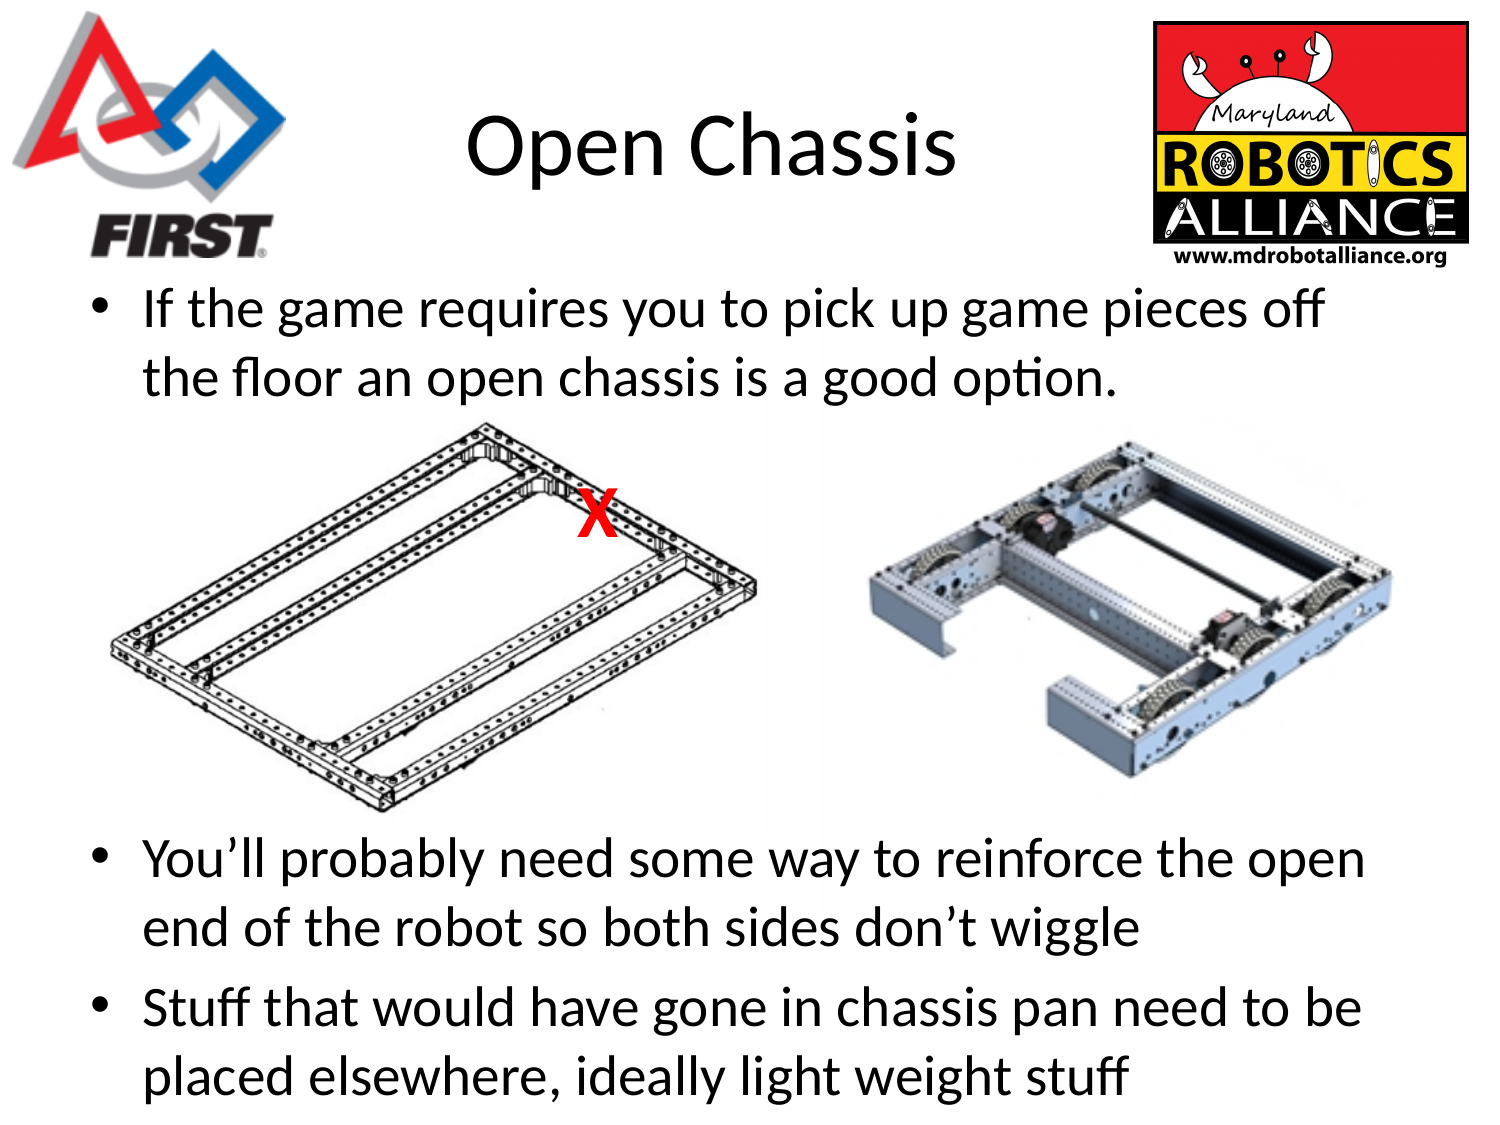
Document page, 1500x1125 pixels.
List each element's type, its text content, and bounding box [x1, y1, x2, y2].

picture [821, 297, 1439, 916]
picture [1153, 21, 1469, 268]
picture [12, 11, 286, 258]
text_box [90, 389, 768, 841]
title Open Chassis [285, 45, 1140, 233]
list If the game requires you to pick up game pieces off the floor an open chassis is a good option. You’ll probably need some way to reinforce the open end of the robot so both sides don’t wiggle Stuff that would have gone in chassis pan need to be placed elsewhere, ideally light weight stuff [75, 262, 1425, 1125]
